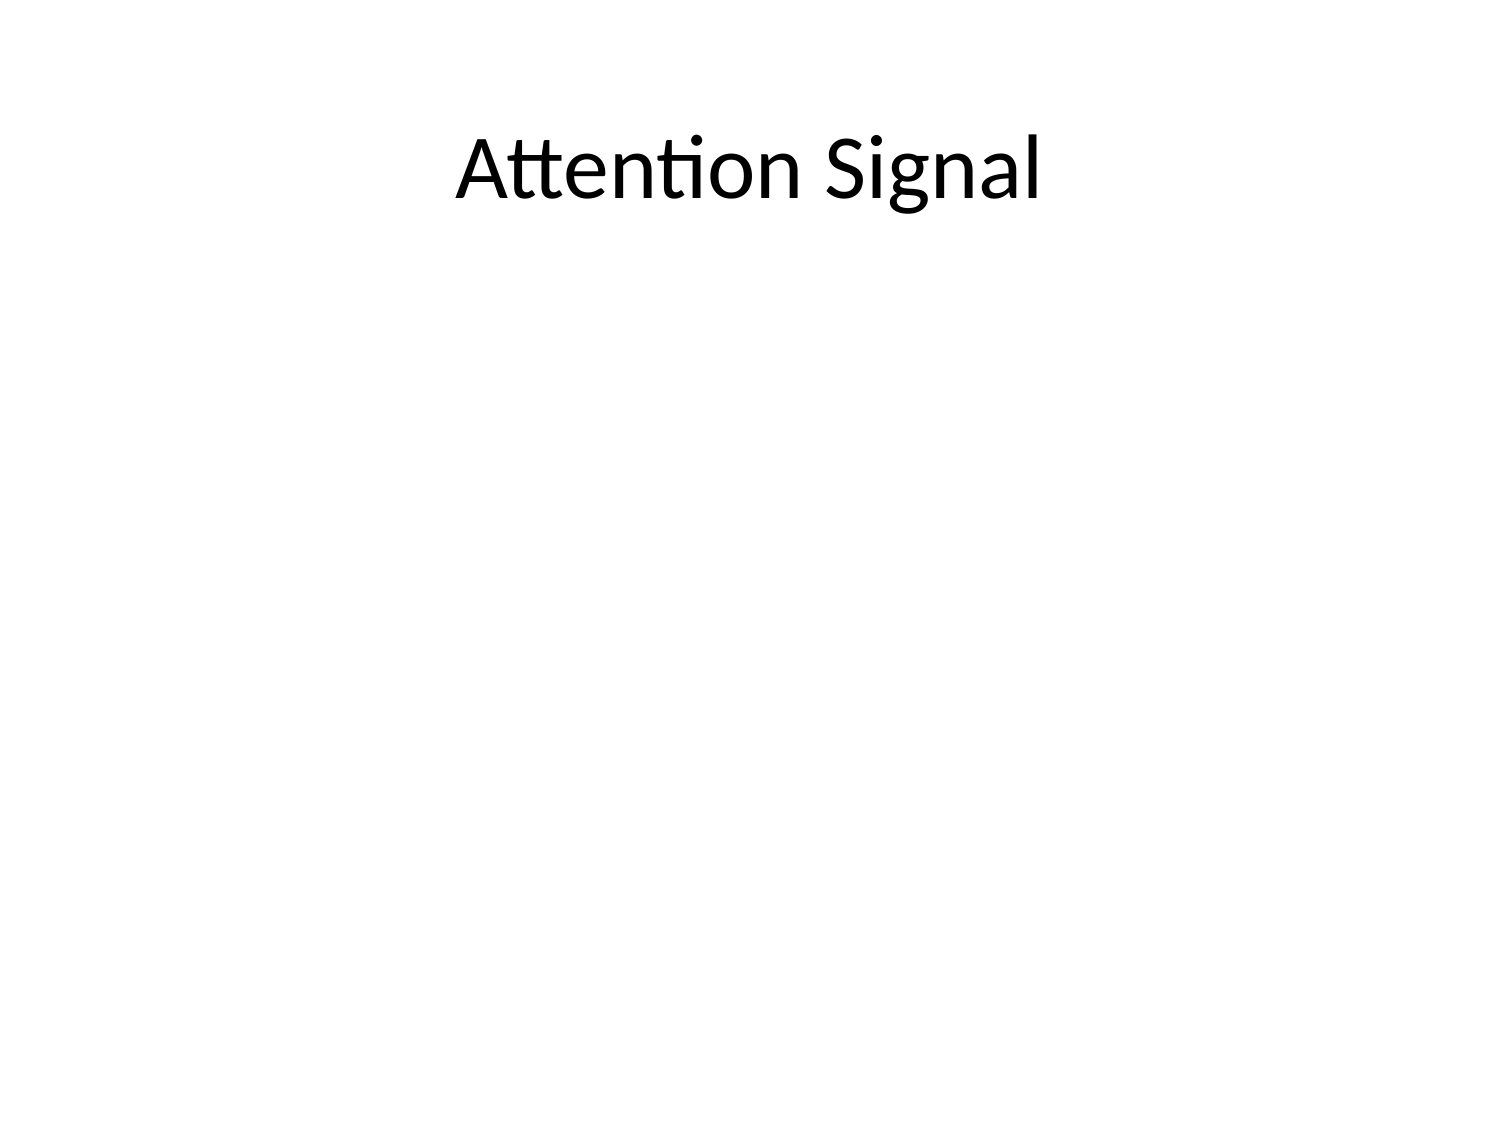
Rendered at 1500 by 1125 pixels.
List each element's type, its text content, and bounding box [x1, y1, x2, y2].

title Attention Signal [103, 59, 1397, 278]
